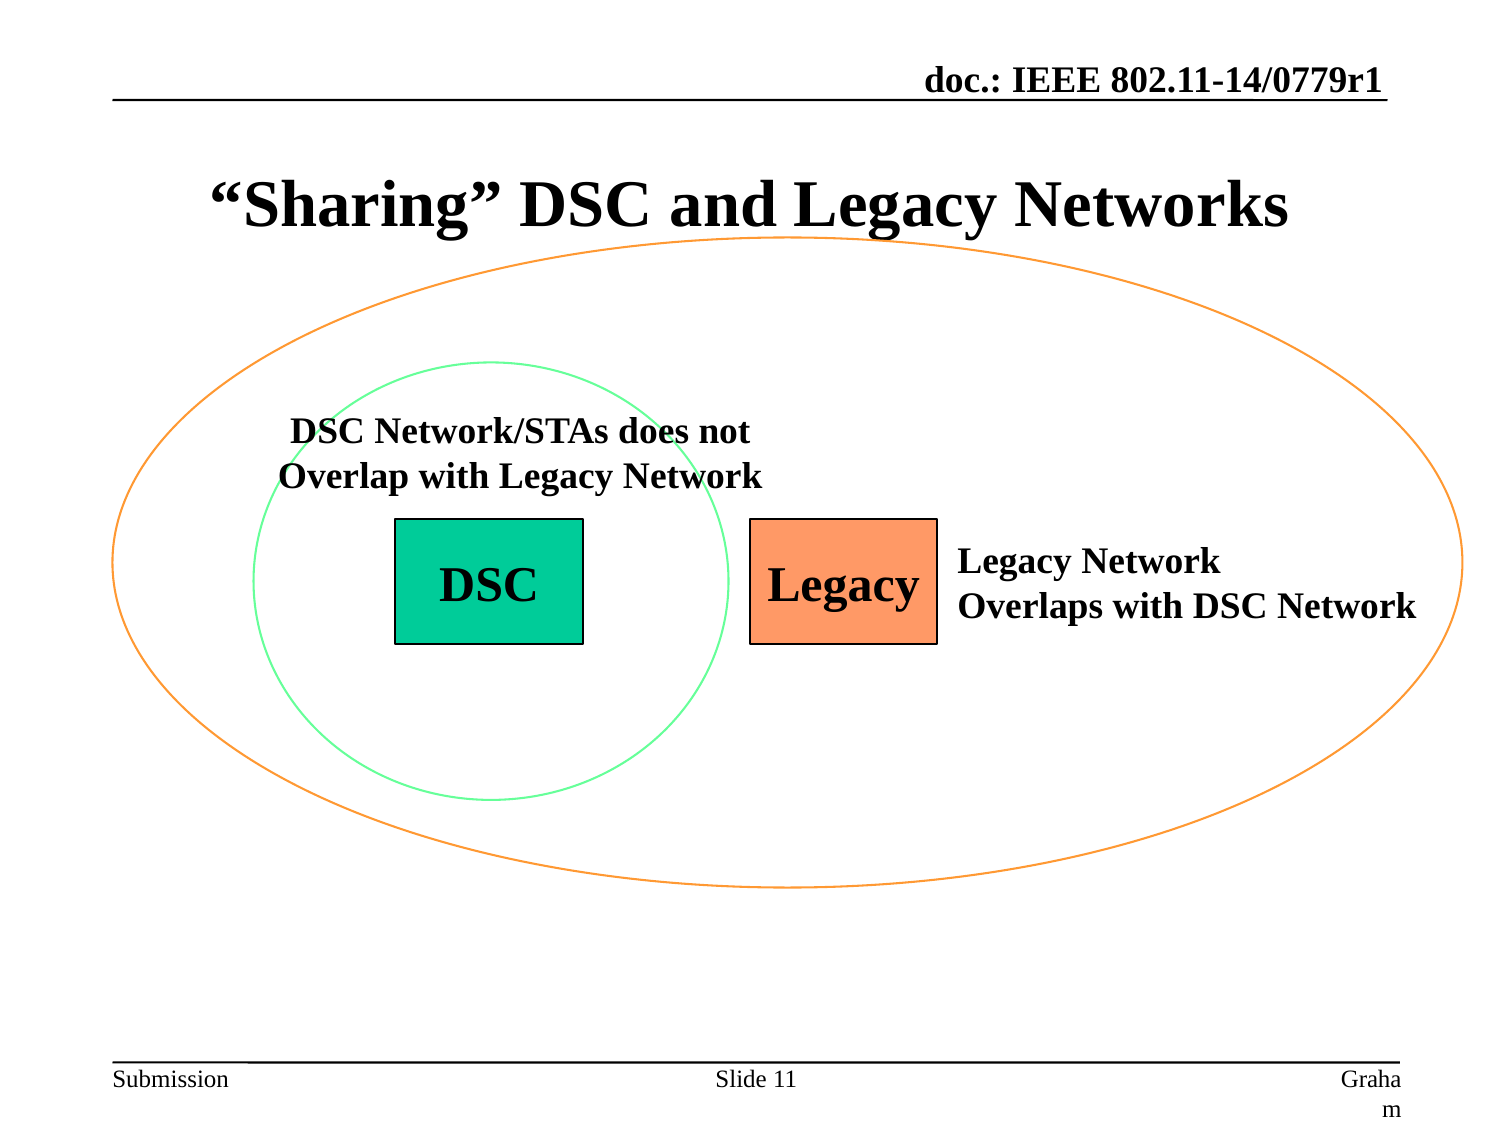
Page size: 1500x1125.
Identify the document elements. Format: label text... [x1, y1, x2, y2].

slide_number Slide 11 [712, 1061, 800, 1093]
text_box [112, 237, 1463, 888]
text_box Legacy Network Overlaps with DSC Network [942, 528, 1432, 633]
text_box DSC Network/STAs does not Overlap with Legacy Network [263, 398, 778, 503]
footer Graham Smith, DSP Group [1324, 1061, 1402, 1093]
title “Sharing” DSC and Legacy Networks [112, 112, 1388, 288]
